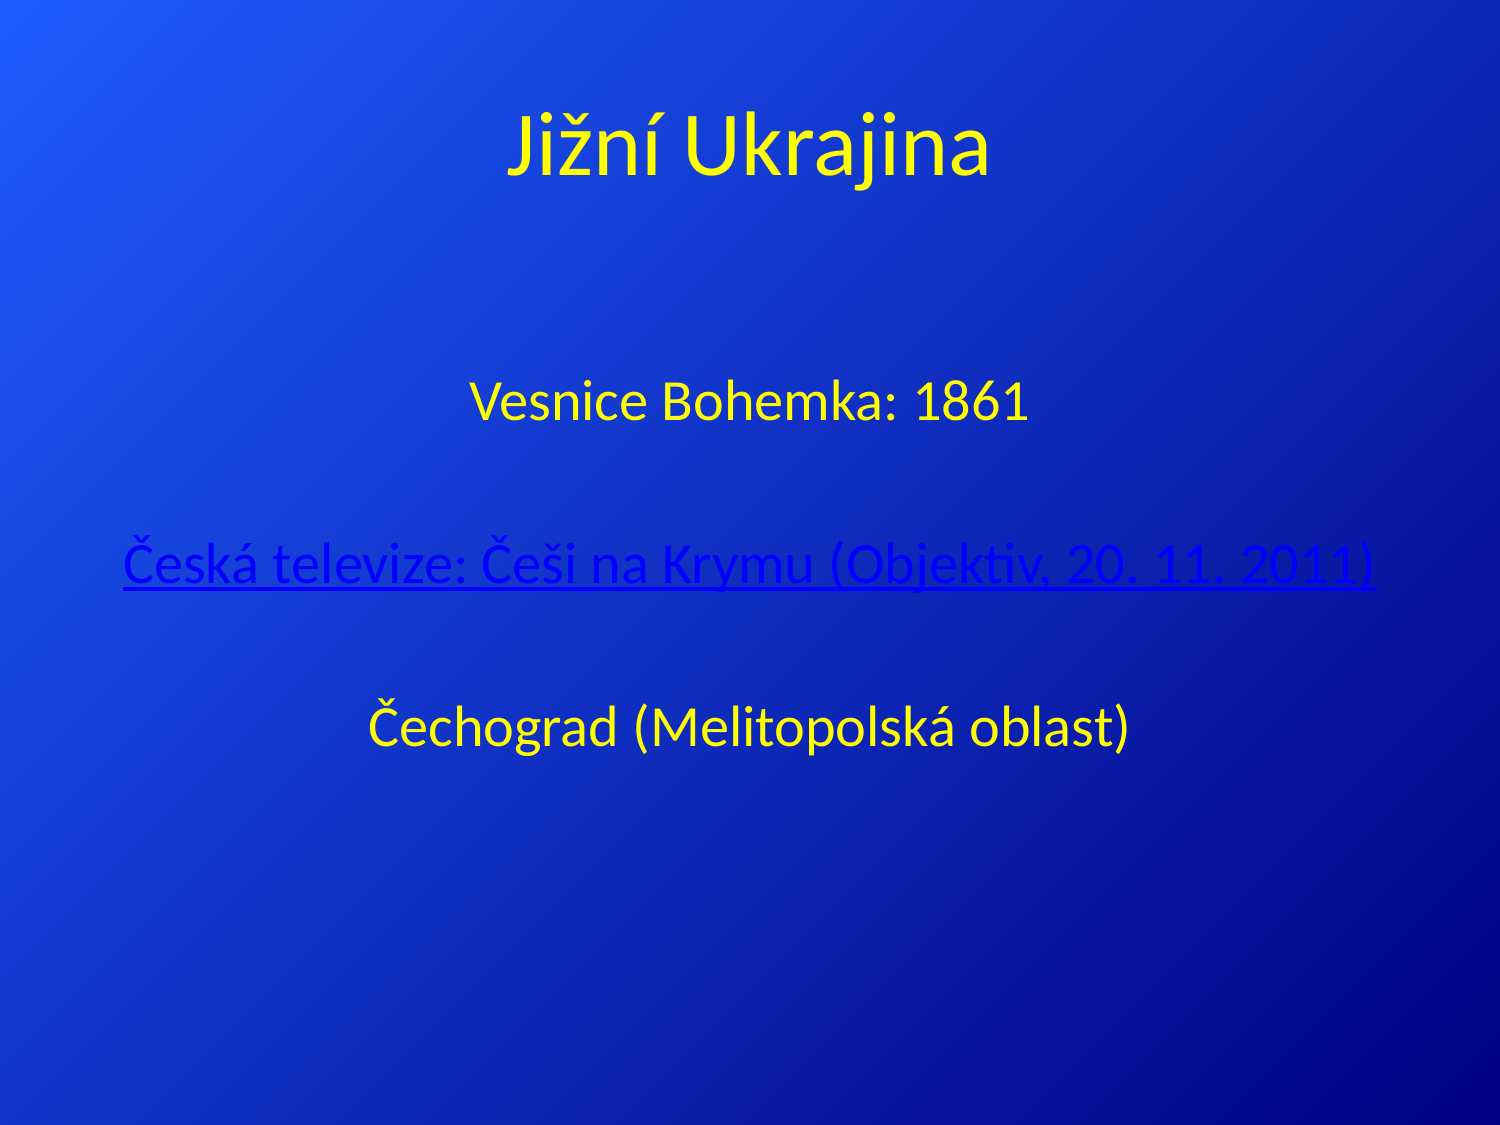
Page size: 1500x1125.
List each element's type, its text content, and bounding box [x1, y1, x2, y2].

title Jižní Ukrajina [75, 45, 1425, 233]
list Vesnice Bohemka: 1861 Česká televize: Češi na Krymu (Objektiv, 20. 11. 2011) Čechograd (Melitopolská oblast) [75, 262, 1425, 1005]
